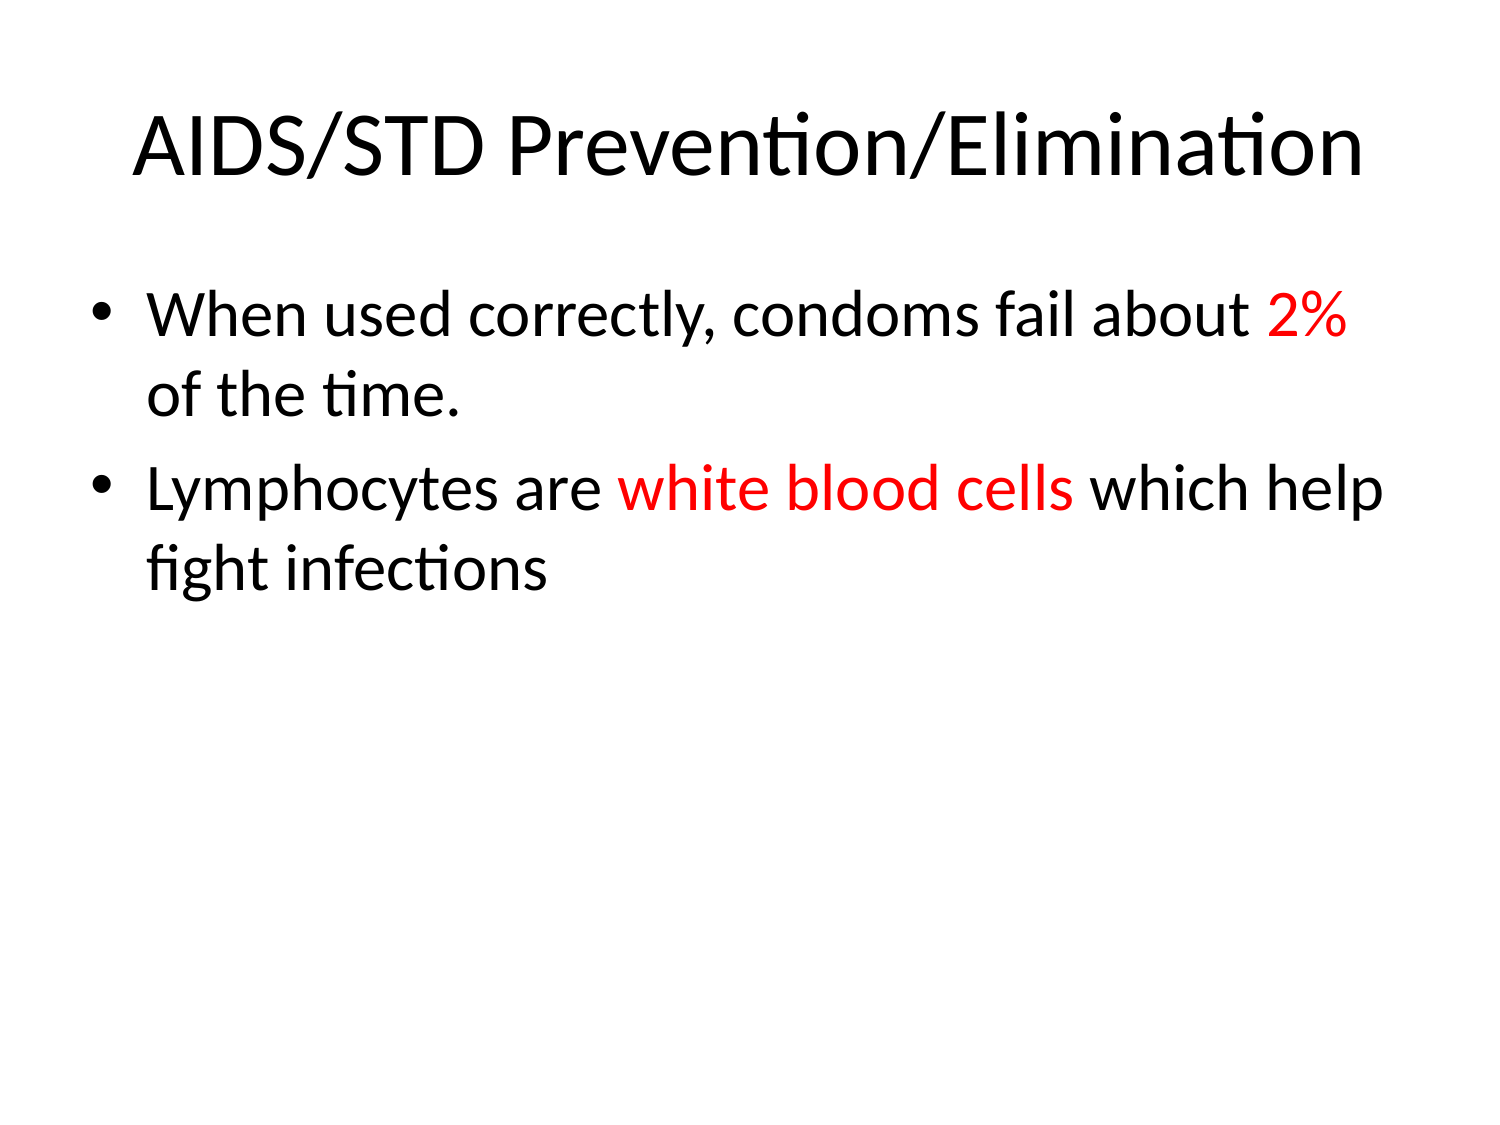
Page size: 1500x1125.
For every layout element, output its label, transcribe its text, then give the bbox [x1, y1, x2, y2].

list When used correctly, condoms fail about 2% of the time. Lymphocytes are white blood cells which help fight infections [75, 262, 1425, 1005]
title AIDS/STD Prevention/Elimination [75, 45, 1425, 233]
